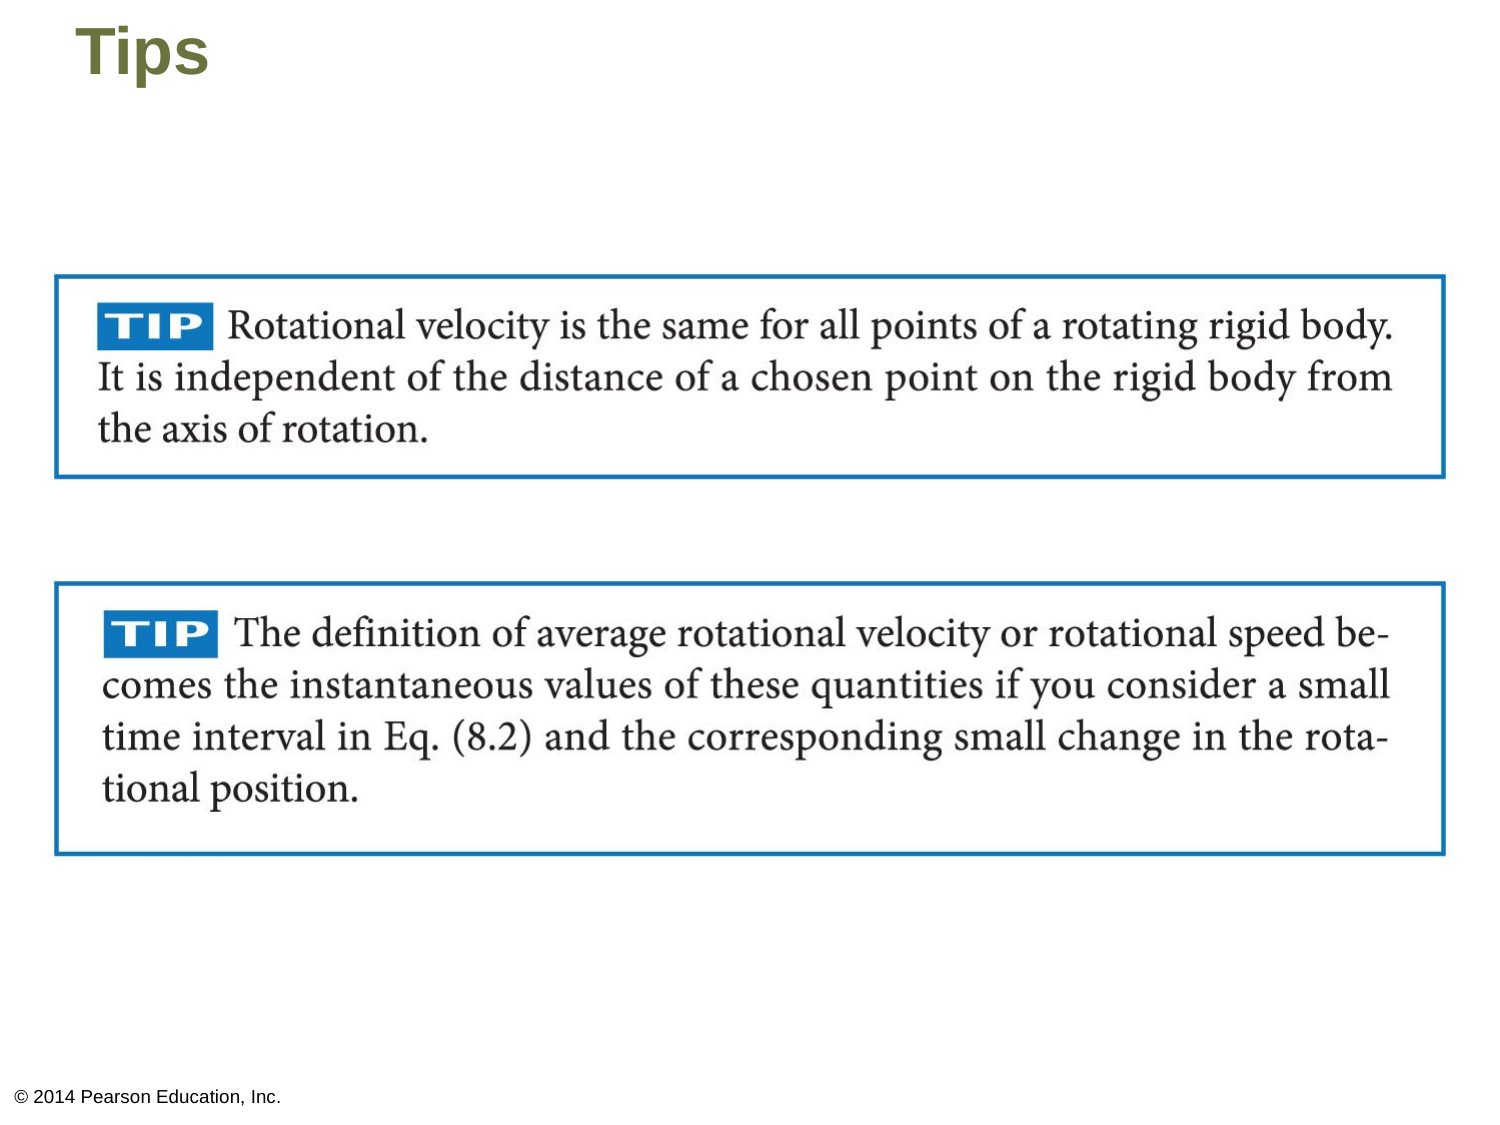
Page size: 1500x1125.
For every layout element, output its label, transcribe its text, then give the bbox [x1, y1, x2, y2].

picture [44, 571, 1456, 861]
title Tips [0, 0, 1500, 96]
picture [44, 264, 1456, 485]
footer © 2014 Pearson Education, Inc. [14, 1084, 900, 1115]
